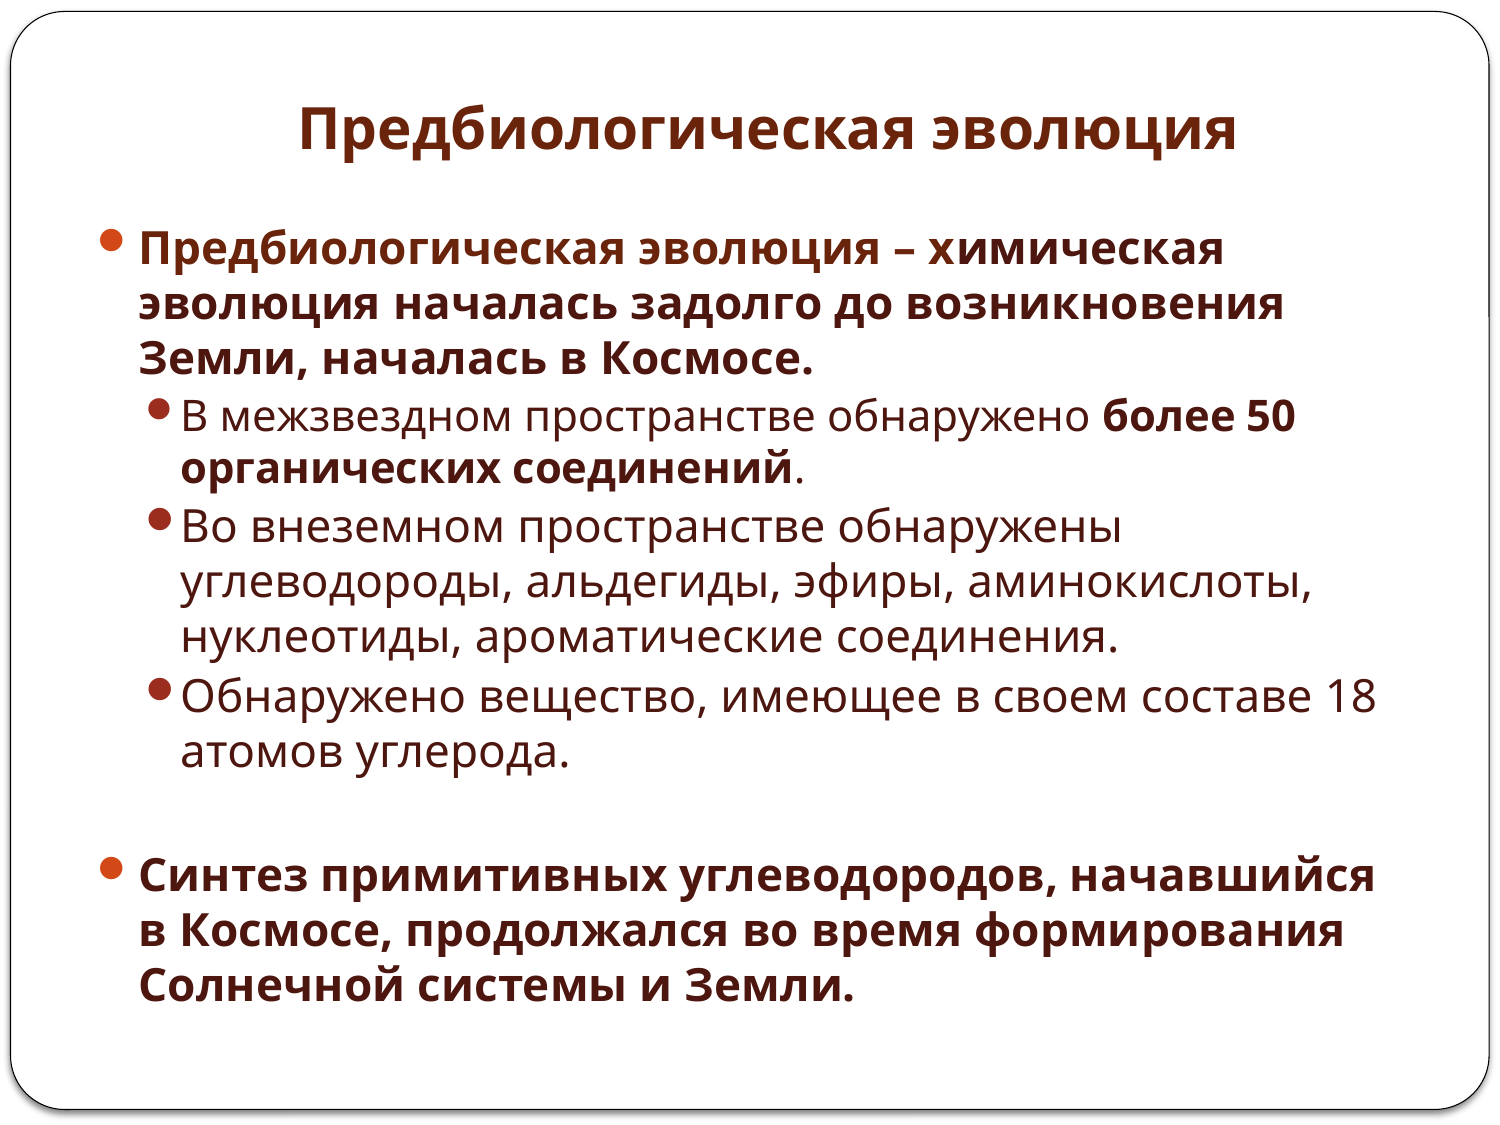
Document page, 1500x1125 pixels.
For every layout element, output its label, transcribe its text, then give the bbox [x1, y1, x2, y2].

title Предбиологическая эволюция [93, 82, 1444, 176]
list Предбиологическая эволюция – химическая эволюция началась задолго до возникновения Земли, началась в Космосе. В межзвездном пространстве обнаружено более 50 органических соединений. Во внеземном пространстве обнаружены углеводороды, альдегиды, эфиры, аминокислоты, нуклеотиды, ароматические соединения. Обнаружено вещество, имеющее в своем составе 18 атомов углерода. Синтез примитивных углеводородов, начавшийся в Космосе, продолжался во время формирования Солнечной системы и Земли. [82, 210, 1395, 1020]
